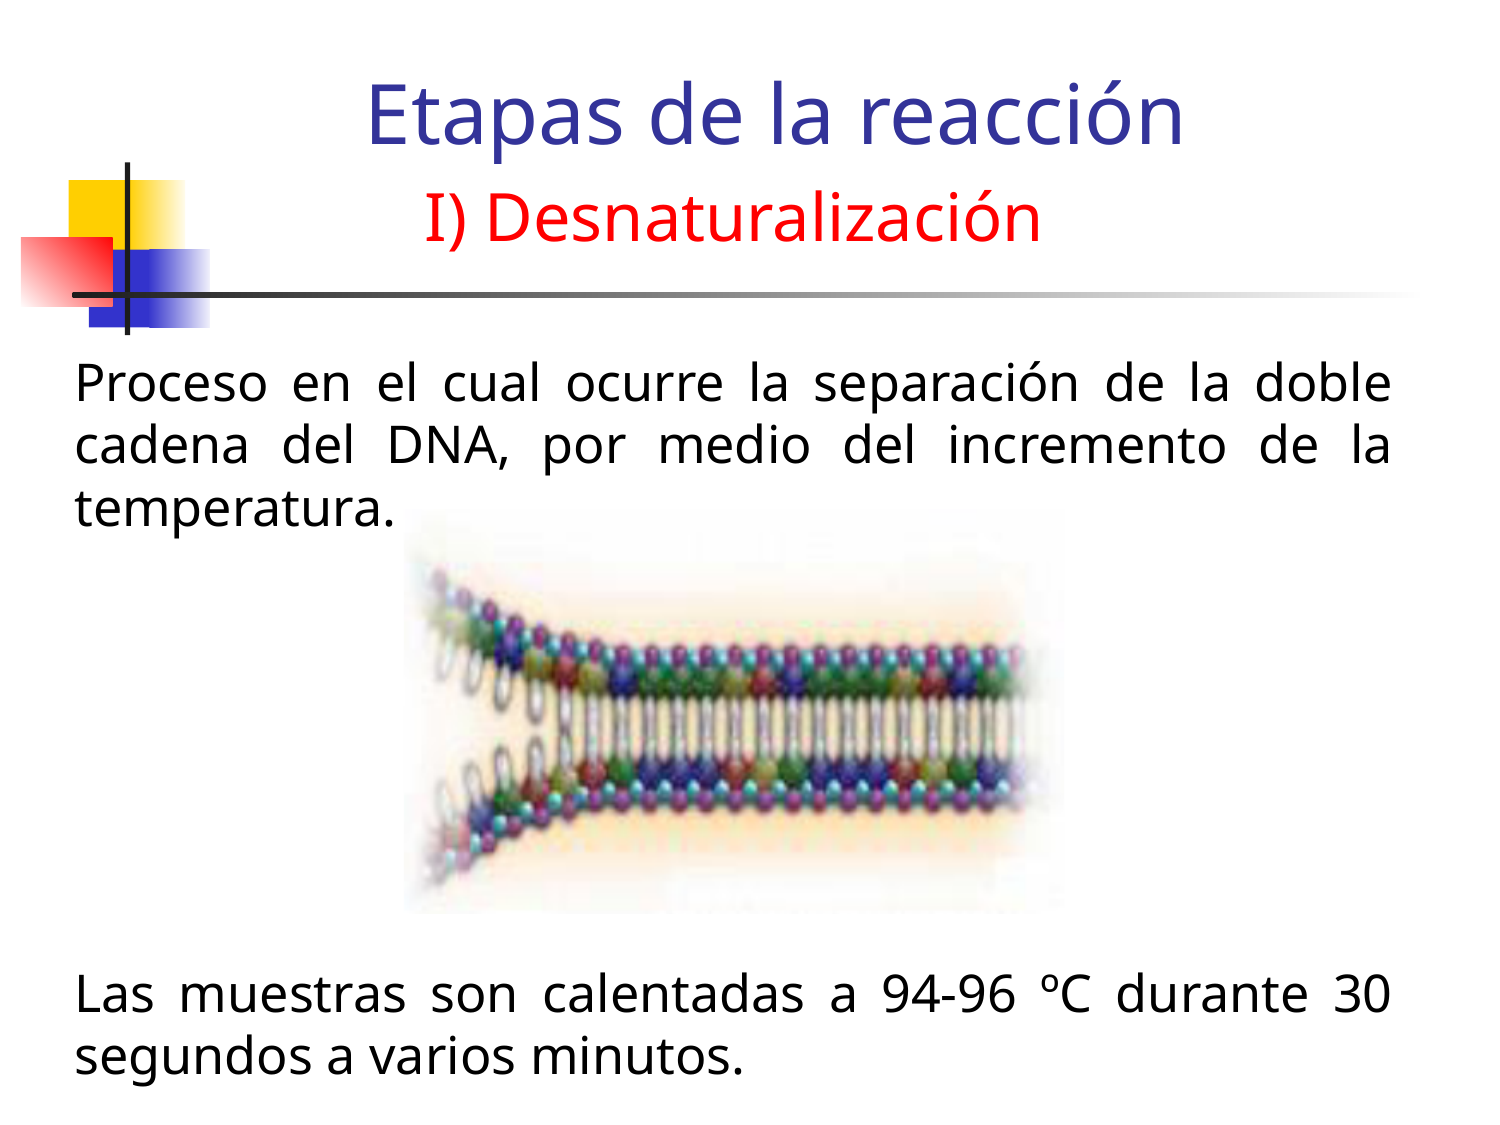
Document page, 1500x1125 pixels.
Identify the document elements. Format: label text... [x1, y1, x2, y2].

text_box Las muestras son calentadas a 94-96 ºC durante 30 segundos a varios minutos. [59, 952, 1409, 1093]
picture [403, 508, 1065, 915]
text_box Proceso en el cual ocurre la separación de la doble cadena del DNA, por medio del incremento de la temperatura. [59, 341, 1409, 544]
text_box I) Desnaturalización [60, 167, 1410, 263]
text_box Etapas de la reacción [350, 53, 1306, 169]
